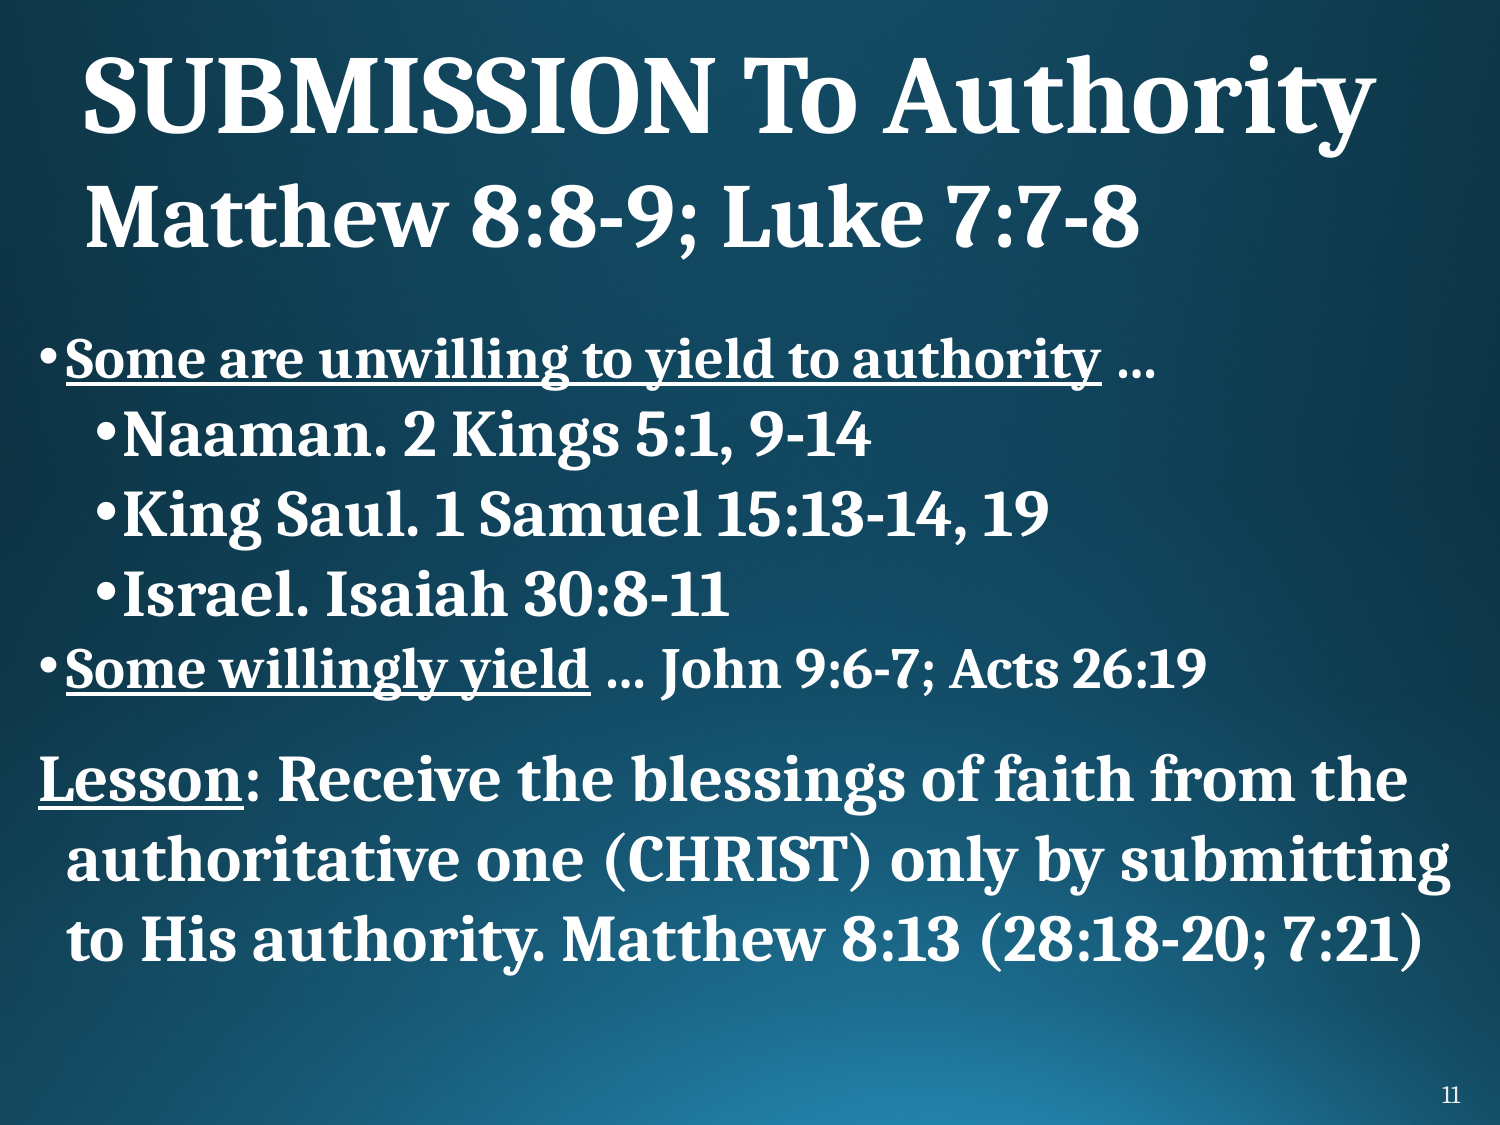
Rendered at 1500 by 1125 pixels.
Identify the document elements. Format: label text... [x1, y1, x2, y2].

list Some are unwilling to yield to authority … Naaman. 2 Kings 5:1, 9-14 King Saul. 1 Samuel 15:13-14, 19 Israel. Isaiah 30:8-11 Some willingly yield … John 9:6-7; Acts 26:19 Lesson: Receive the blessings of faith from the authoritative one (CHRIST) only by submitting to His authority. Matthew 8:13 (28:18-20; 7:21) [23, 312, 1486, 983]
title SUBMISSION To Authority Matthew 8:8-9; Luke 7:7-8 [70, 13, 1435, 274]
slide_number 11 [1125, 1062, 1475, 1125]
picture [0, 0, 1500, 1125]
